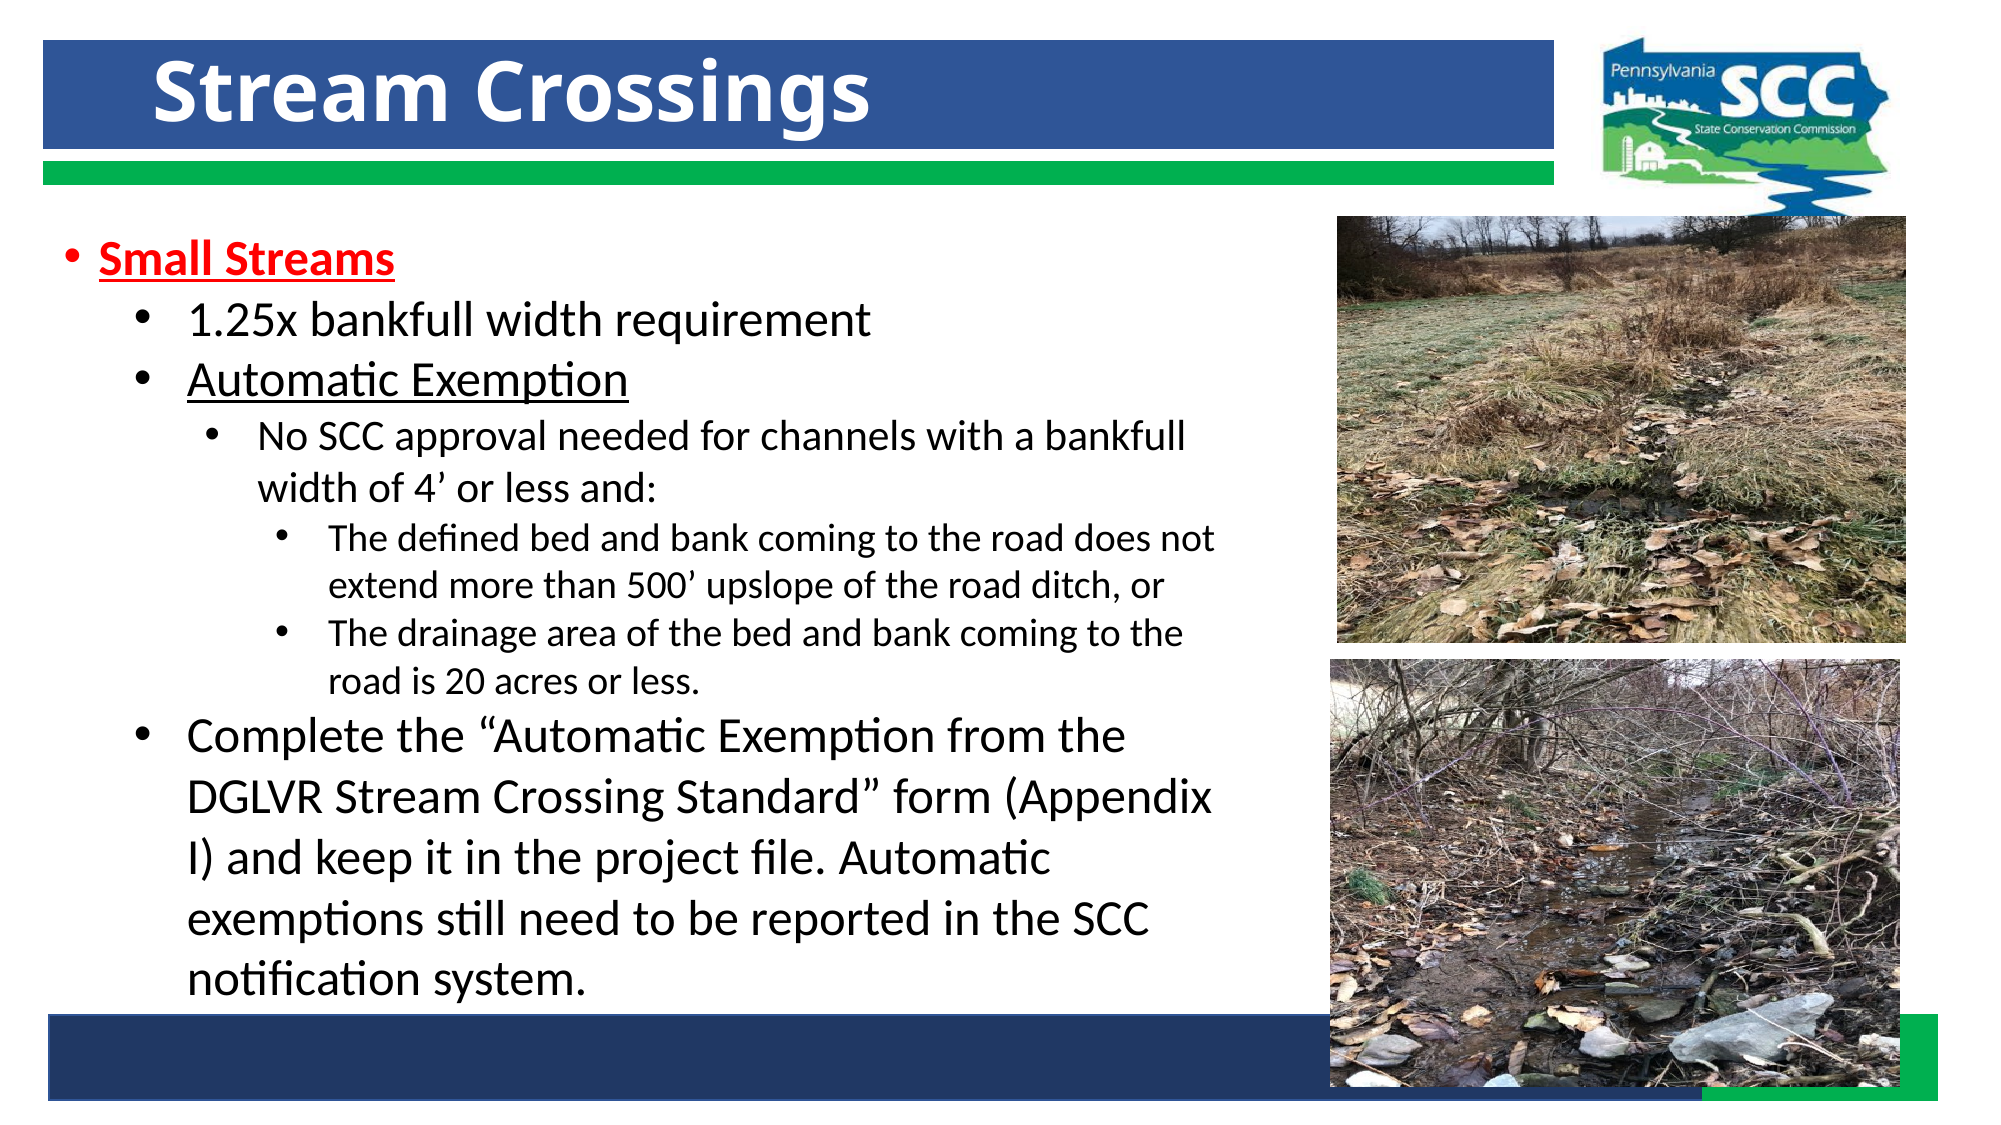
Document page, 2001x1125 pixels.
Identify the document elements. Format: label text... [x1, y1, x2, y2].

text_box [48, 1014, 1702, 1101]
text_box Stream Crossings [137, 26, 1107, 161]
text_box [43, 40, 137, 149]
text_box [1107, 40, 1554, 149]
list Small Streams 1.25x bankfull width requirement Automatic Exemption No SCC approval needed for channels with a bankfull width of 4’ or less and: The defined bed and bank coming to the road does not extend more than 500’ upslope of the road ditch, or The drainage area of the bed and bank coming to the road is 20 acres or less. Complete the “Automatic Exemption from the DGLVR Stream Crossing Standard” form (Appendix I) and keep it in the project file. Automatic exemptions still need to be reported in the SCC notification system. [48, 217, 1268, 1014]
text_box [1702, 1014, 1938, 1101]
picture [1330, 659, 1900, 1087]
picture [1337, 26, 1906, 644]
text_box [43, 161, 1554, 185]
